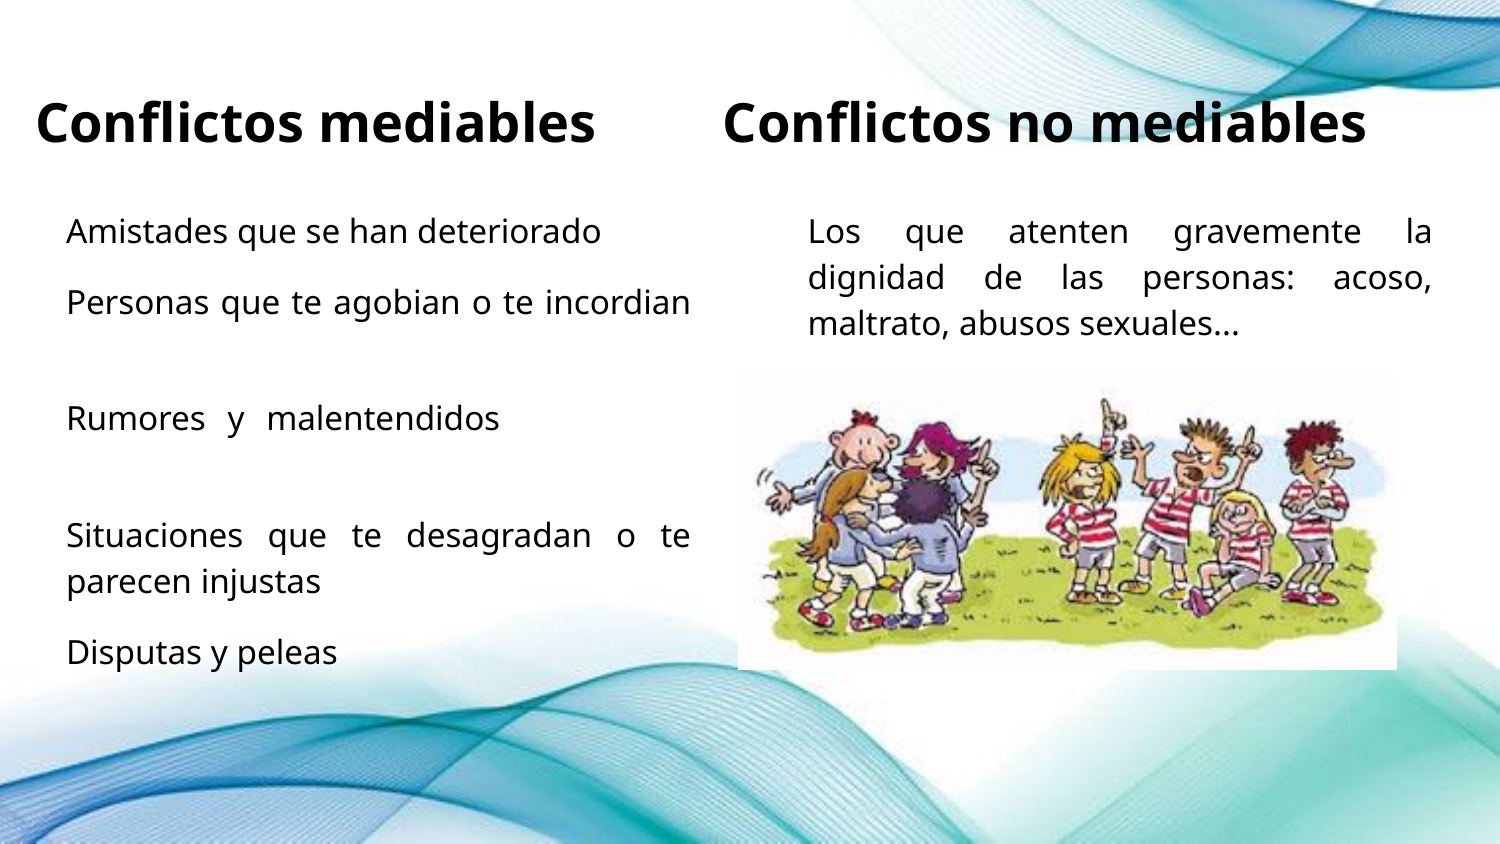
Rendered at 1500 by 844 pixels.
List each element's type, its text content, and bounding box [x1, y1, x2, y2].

list Amistades que se han deteriorado Personas que te agobian o te incordian Rumores y malentendidos Situaciones que te desagradan o te parecen injustas Disputas y peleas [51, 189, 708, 750]
picture [0, 0, 1500, 844]
list Los que atenten gravemente la dignidad de las personas: acoso, maltrato, abusos sexuales... [792, 189, 1449, 750]
title Conflictos mediables Conflictos no mediables [19, 72, 1468, 167]
